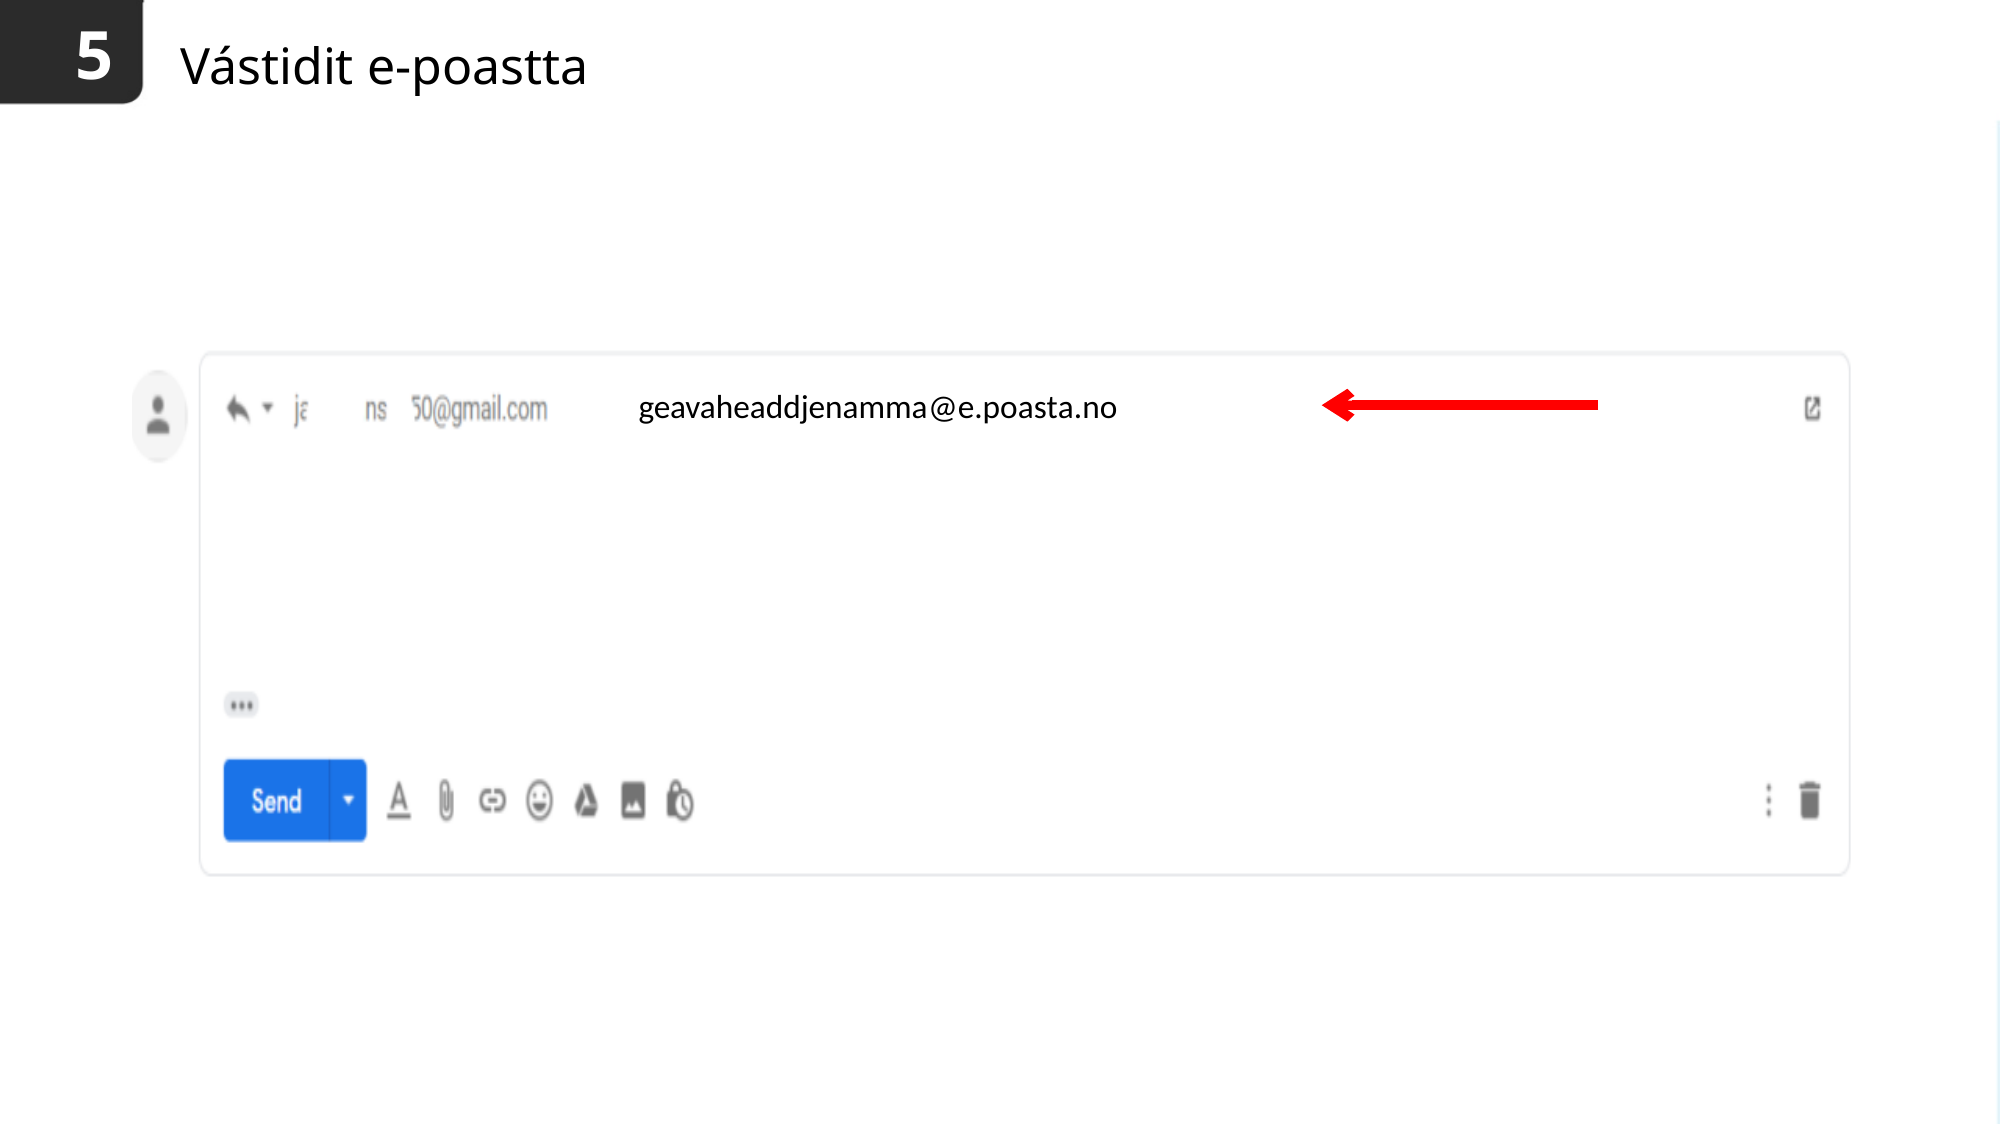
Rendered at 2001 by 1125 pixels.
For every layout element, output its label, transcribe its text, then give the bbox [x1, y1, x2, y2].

picture [0, 0, 2000, 1124]
text_box 5 [60, 20, 188, 95]
title Vástidit e-poastta [165, 38, 1864, 99]
